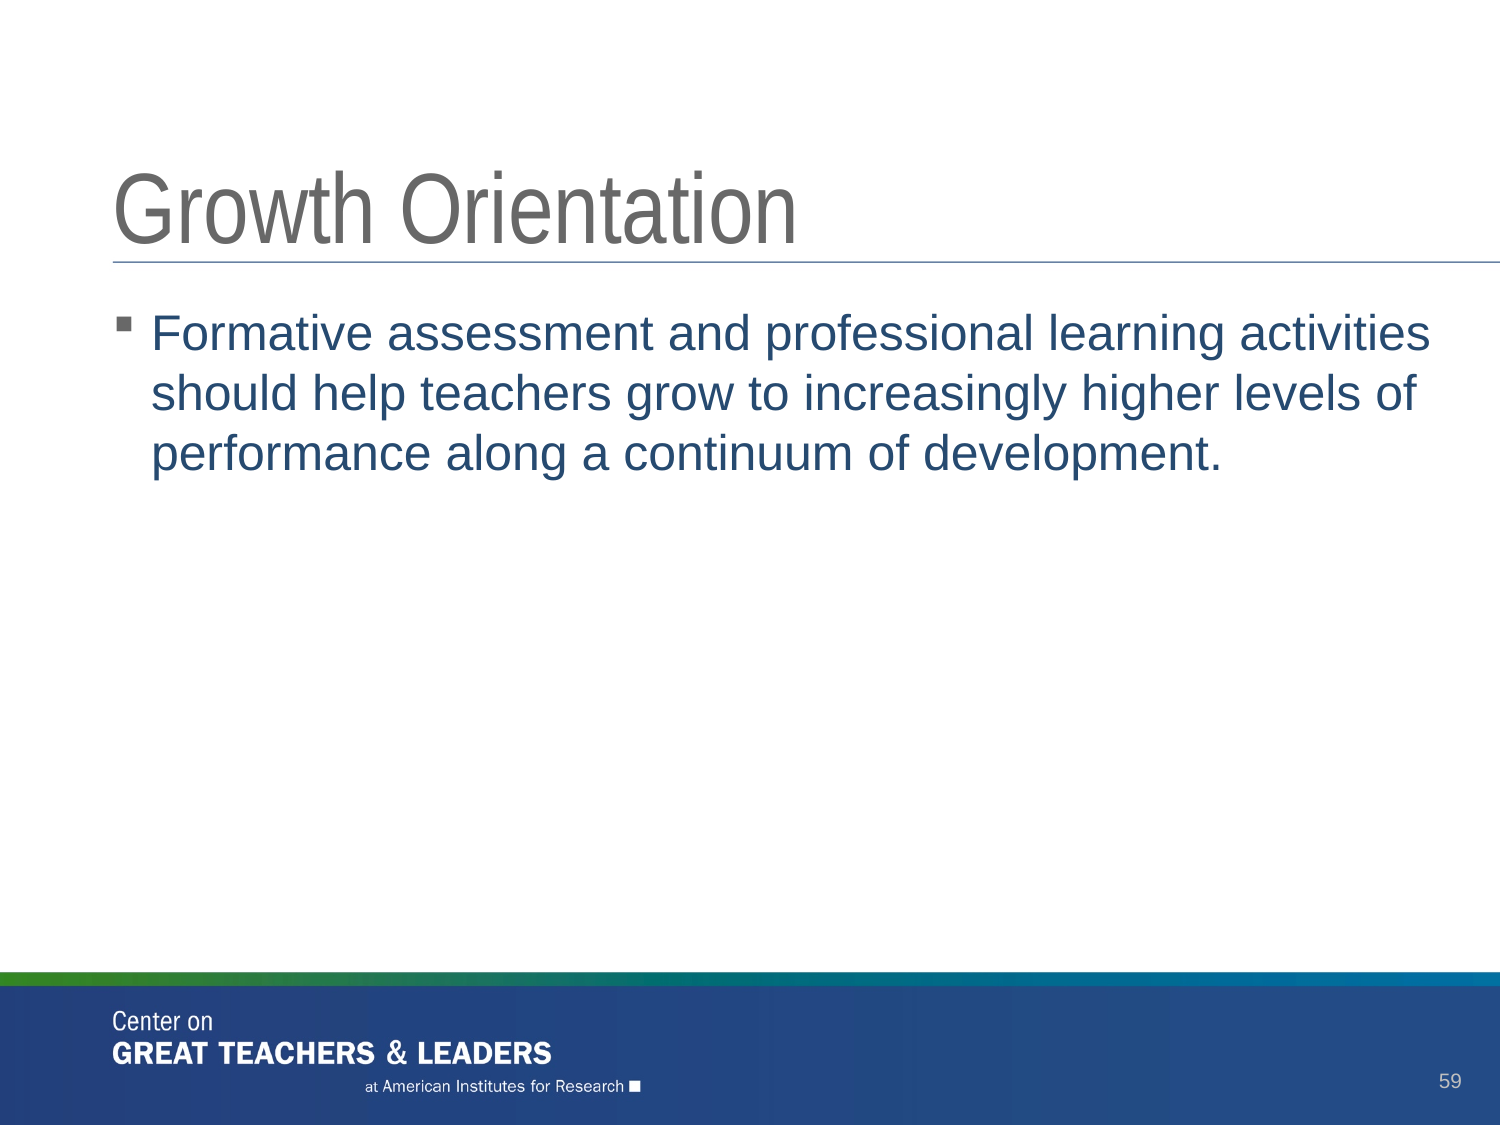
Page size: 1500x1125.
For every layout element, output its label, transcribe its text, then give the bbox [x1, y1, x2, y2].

list Formative assessment and professional learning activities should help teachers grow to increasingly higher levels of performance along a continuum of development. [112, 300, 1463, 970]
title Growth Orientation [112, 19, 1463, 265]
slide_number 59 [1436, 1067, 1462, 1093]
picture [0, 0, 1500, 1125]
